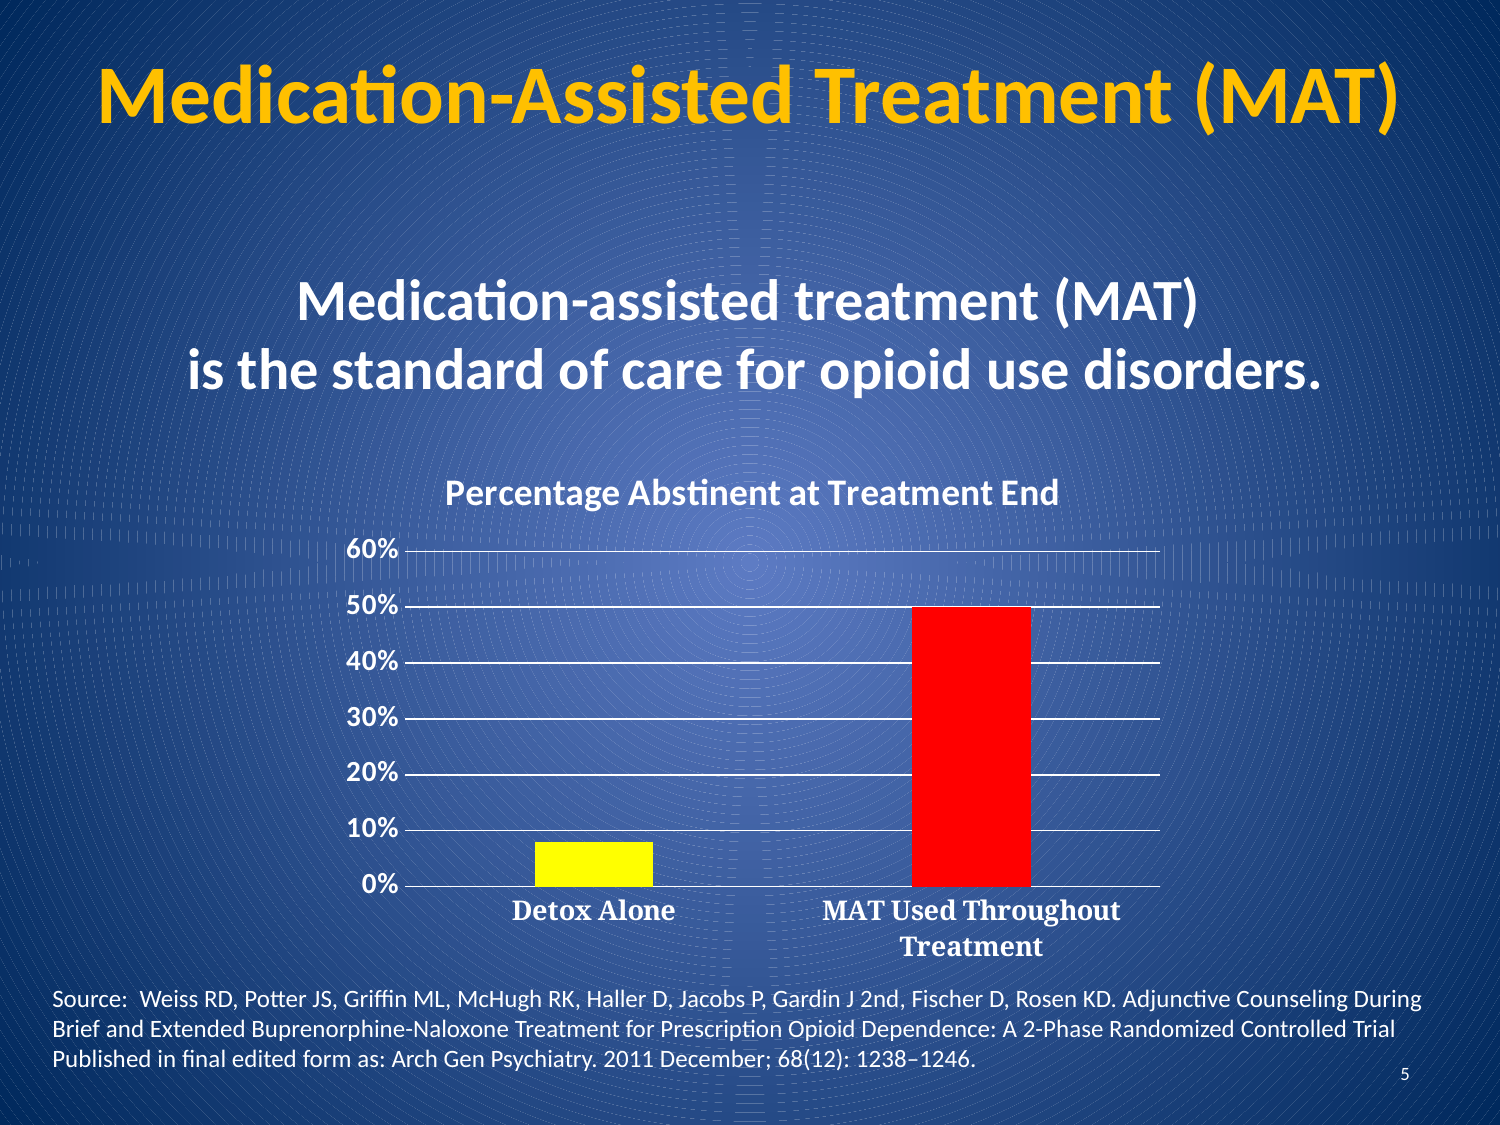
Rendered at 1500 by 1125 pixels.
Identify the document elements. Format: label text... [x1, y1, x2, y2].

slide_number 5 [1074, 1042, 1425, 1103]
title Medication-Assisted Treatment (MAT) [75, 13, 1425, 168]
chart [328, 447, 1178, 976]
list Medication-assisted treatment (MAT) is the standard of care for opioid use disorders. [5, 254, 1500, 455]
text_box Source: Weiss RD, Potter JS, Griffin ML, McHugh RK, Haller D, Jacobs P, Gardin J 2nd, Fischer D, Rosen KD. Adjunctive Counseling During Brief and Extended Buprenorphine-Naloxone Treatment for Prescription Opioid Dependence: A 2-Phase Randomized Controlled Trial Published in final edited form as: Arch Gen Psychiatry. 2011 December; 68(12): 1238–1246. [37, 974, 1488, 1107]
